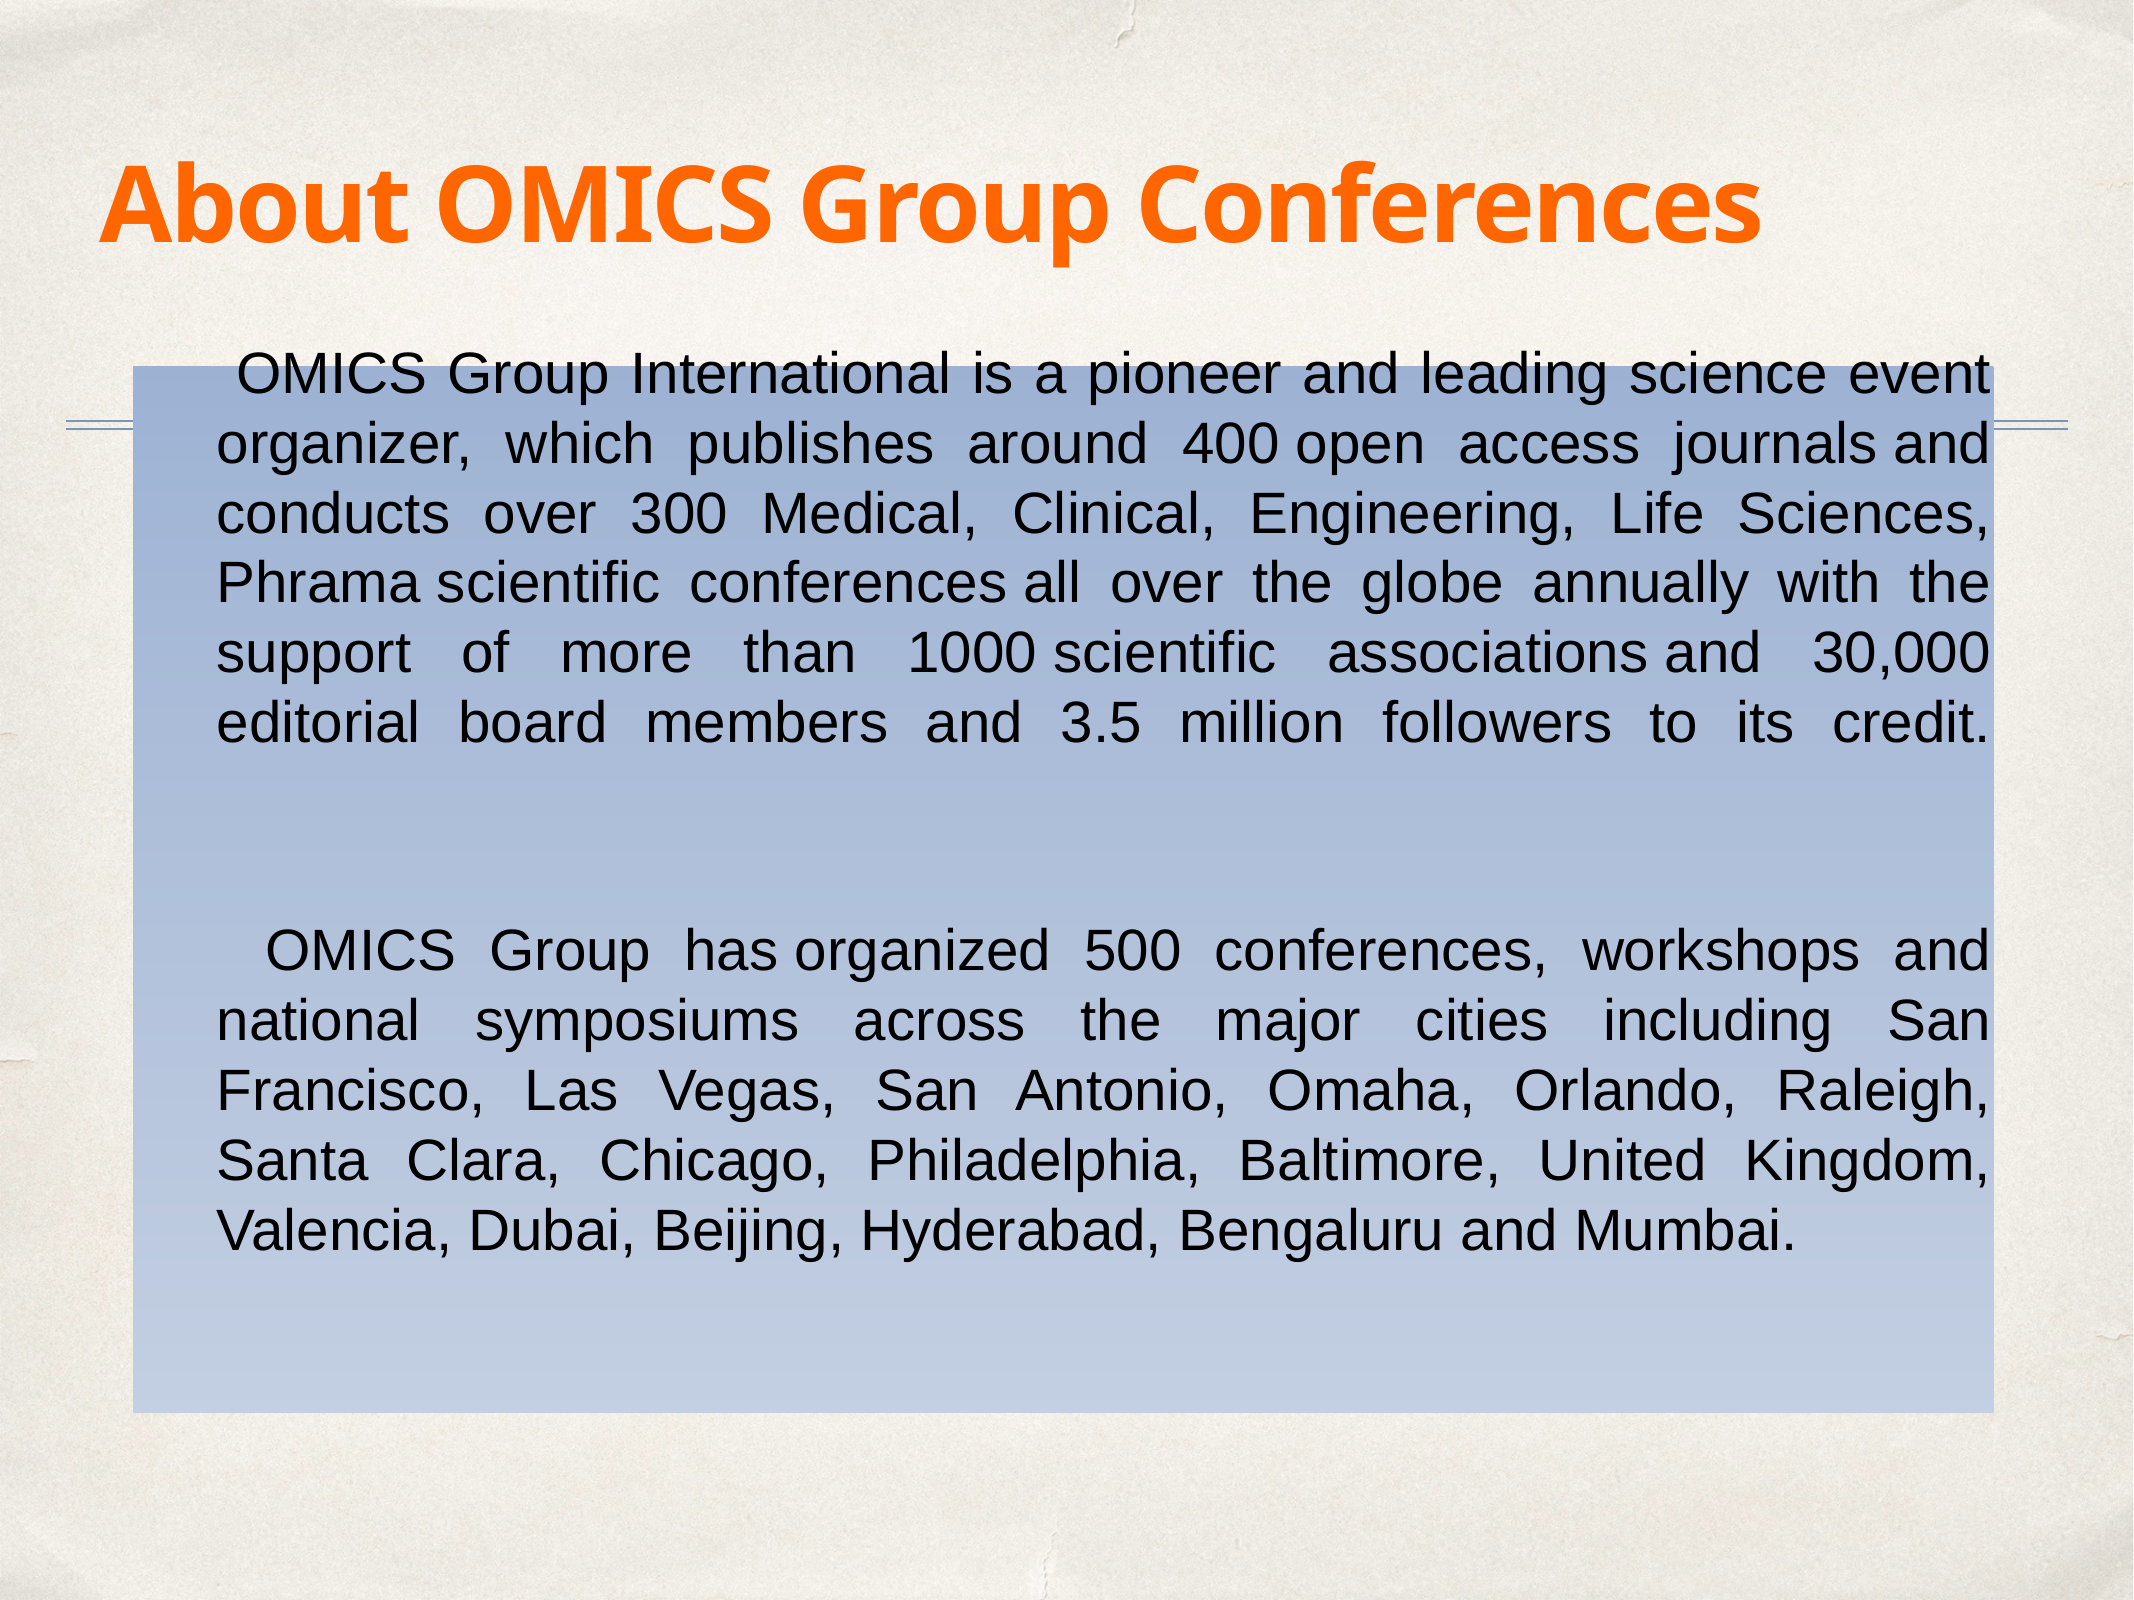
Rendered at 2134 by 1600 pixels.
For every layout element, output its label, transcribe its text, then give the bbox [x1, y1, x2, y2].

list OMICS Group International is a pioneer and leading science event organizer, which publishes around 400 open access journals and conducts over 300 Medical, Clinical, Engineering, Life Sciences, Phrama scientific conferences all over the globe annually with the support of more than 1000 scientific associations and 30,000 editorial board members and 3.5 million followers to its credit. OMICS Group has organized 500 conferences, workshops and national symposiums across the major cities including San Francisco, Las Vegas, San Antonio, Omaha, Orlando, Raleigh, Santa Clara, Chicago, Philadelphia, Baltimore, United Kingdom, Valencia, Dubai, Beijing, Hyderabad, Bengaluru and Mumbai. [132, 366, 1994, 1414]
title About OMICS Group Conferences [99, 66, 2021, 334]
picture [0, 0, 2134, 1600]
